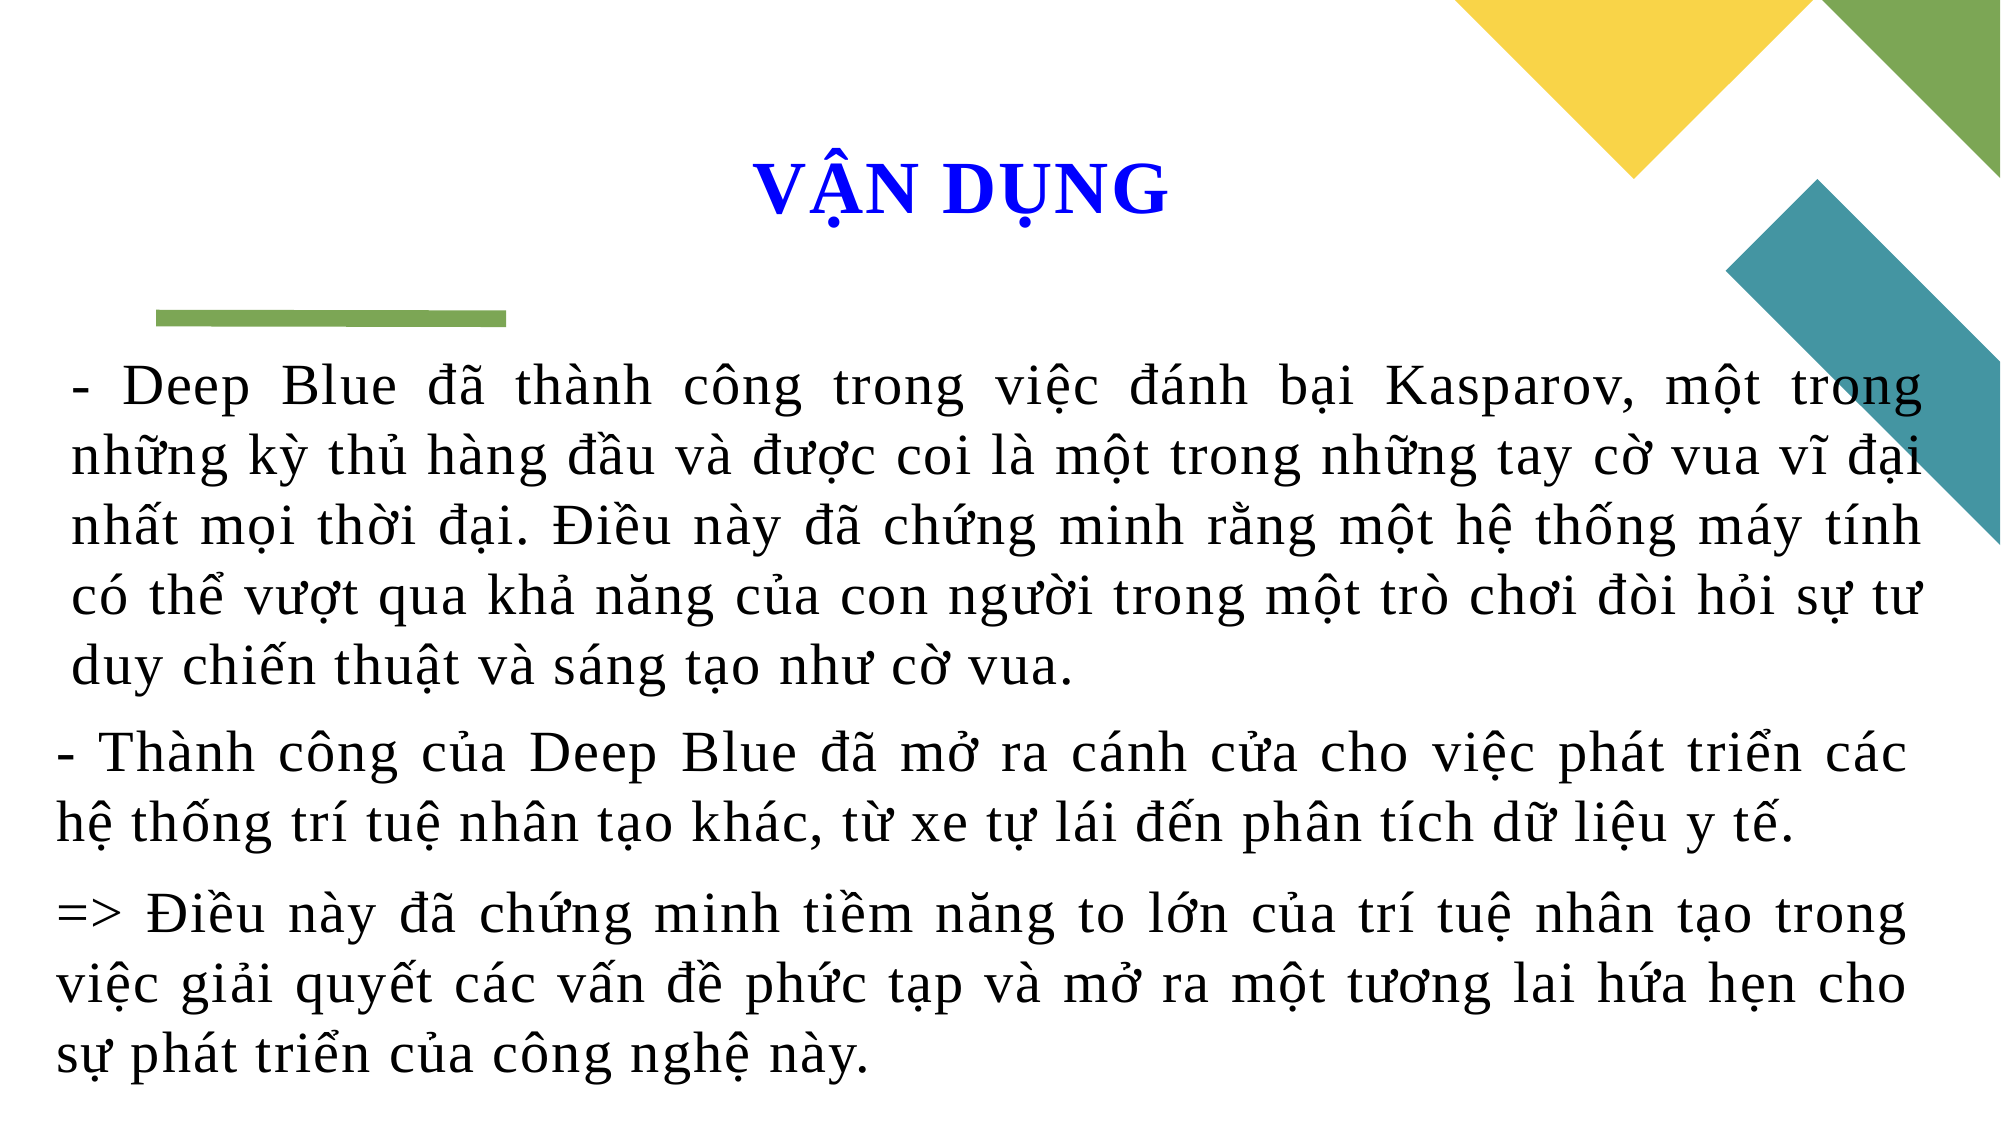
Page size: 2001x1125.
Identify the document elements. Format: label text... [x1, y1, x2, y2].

text_box VẬN DỤNG [556, 138, 1367, 239]
text_box - Deep Blue đã thành công trong việc đánh bại Kasparov, một trong những kỳ thủ hàng đầu và được coi là một trong những tay cờ vua vĩ đại nhất mọi thời đại. Điều này đã chứng minh rằng một hệ thống máy tính có thể vượt qua khả năng của con người trong một trò chơi đòi hỏi sự tư duy chiến thuật và sáng tạo như cờ vua. [71, 346, 1929, 704]
text_box - Thành công của Deep Blue đã mở ra cánh cửa cho việc phát triển các hệ thống trí tuệ nhân tạo khác, từ xe tự lái đến phân tích dữ liệu y tế. => Điều này đã chứng minh tiềm năng to lớn của trí tuệ nhân tạo trong việc giải quyết các vấn đề phức tạp và mở ra một tương lai hứa hẹn cho sự phát triển của công nghệ này. [55, 713, 1913, 1071]
